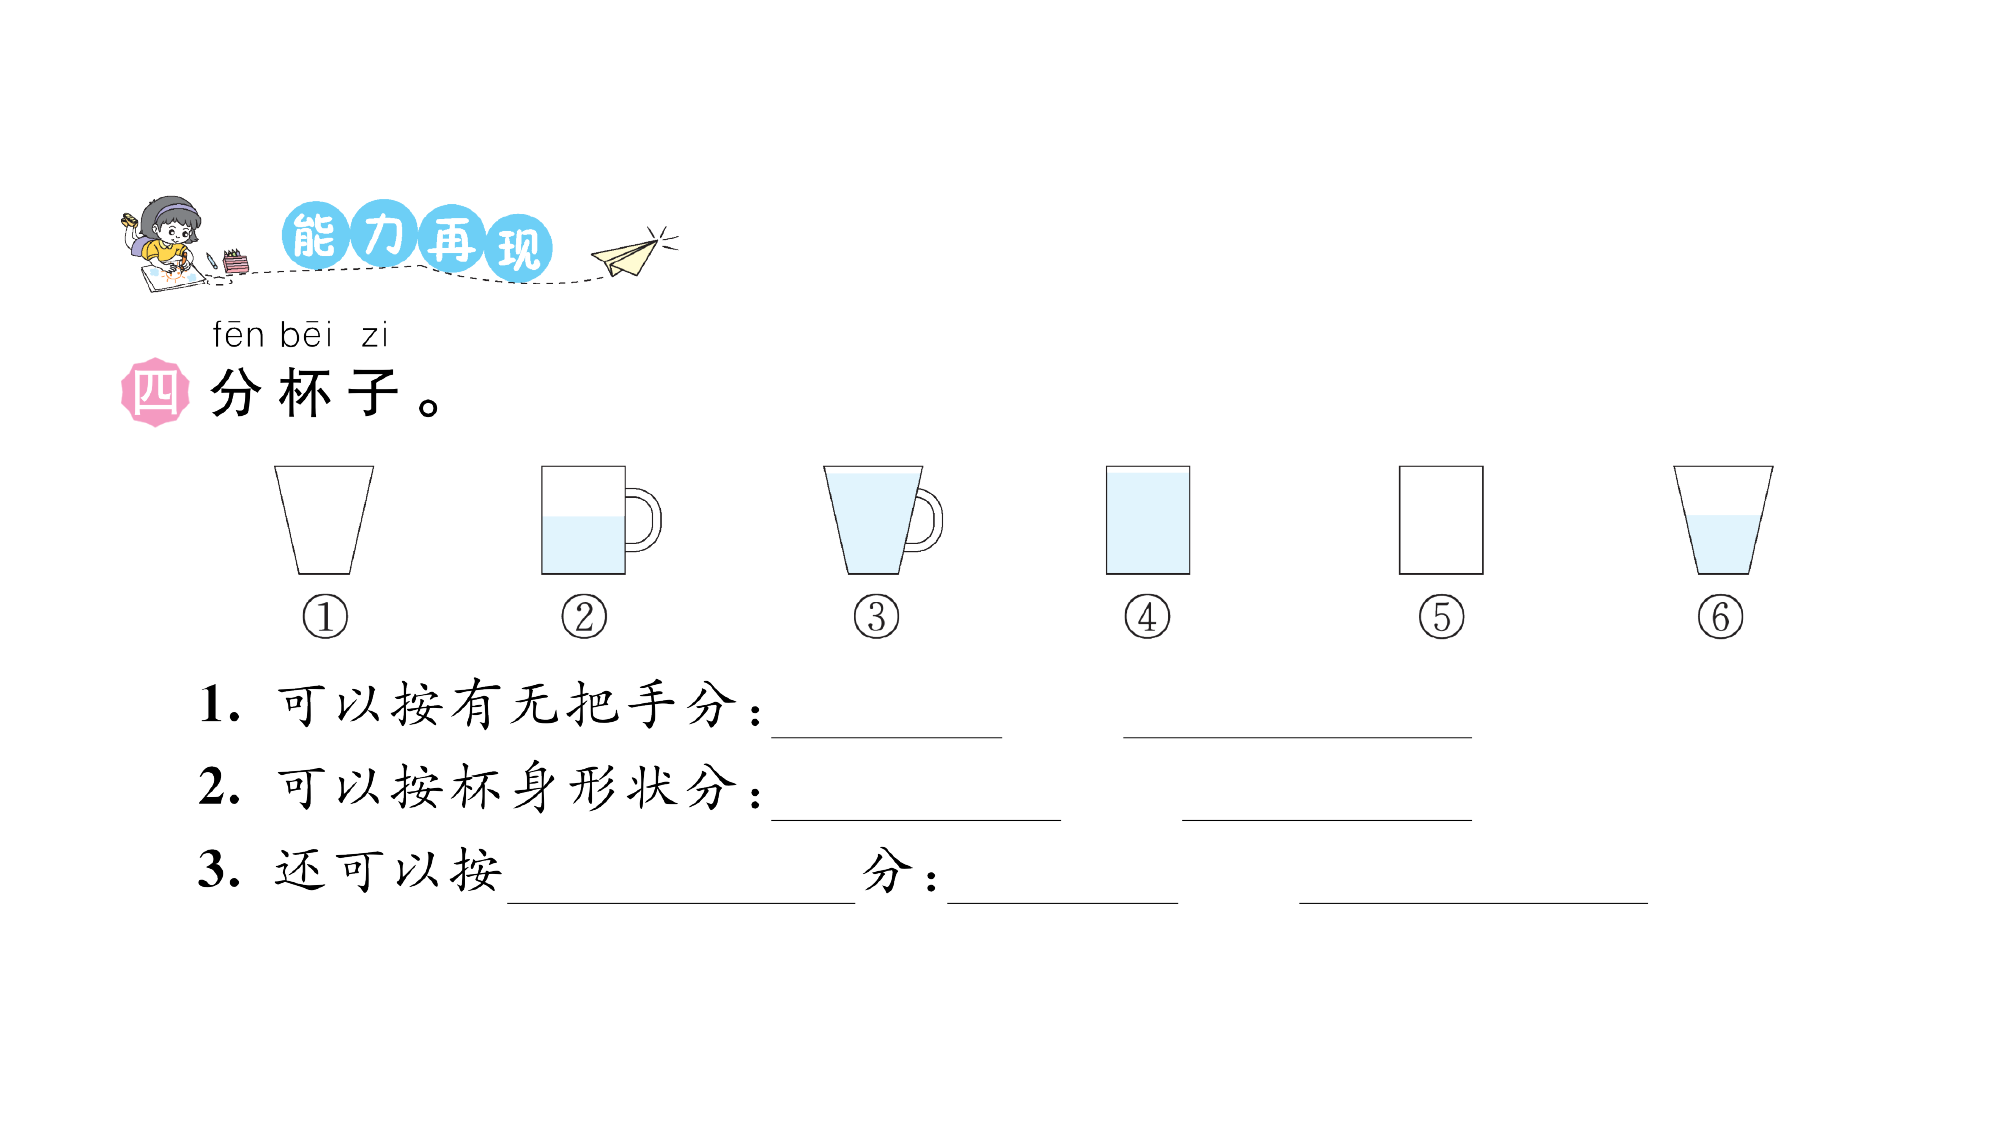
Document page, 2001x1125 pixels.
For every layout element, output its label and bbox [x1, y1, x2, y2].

picture [118, 177, 2000, 910]
